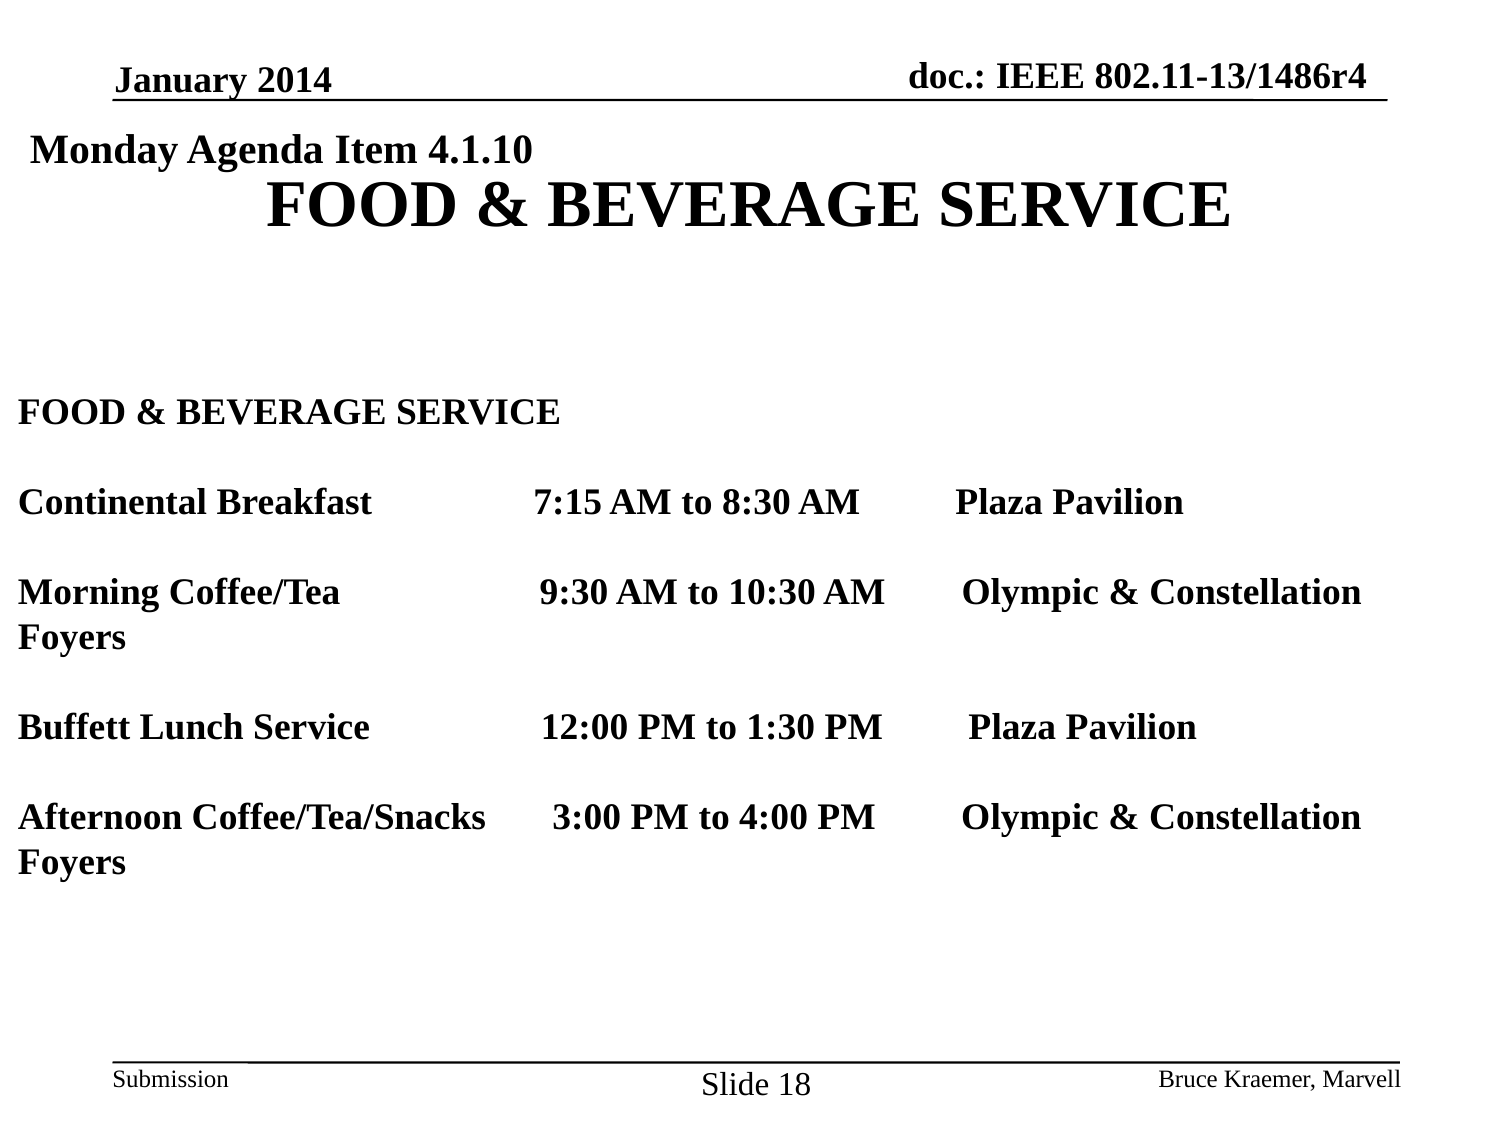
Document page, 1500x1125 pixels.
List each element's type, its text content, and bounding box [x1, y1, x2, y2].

title FOOD & BEVERAGE SERVICE [112, 112, 1388, 288]
text_box Monday Agenda Item 4.1.10 [14, 114, 112, 179]
text_box FOOD & BEVERAGE SERVICE Continental Breakfast 7:15 AM to 8:30 AM Plaza Pavilion Morning Coffee/Tea 9:30 AM to 10:30 AM Olympic & Constellation Foyers Buffett Lunch Service 12:00 PM to 1:30 PM Plaza Pavilion Afternoon Coffee/Tea/Snacks 3:00 PM to 4:00 PM Olympic & Constellation Foyers [3, 379, 1496, 935]
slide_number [114, 54, 374, 100]
footer Bruce Kraemer, Marvell [1079, 1062, 1402, 1093]
slide_number Slide 18 [697, 1062, 815, 1103]
